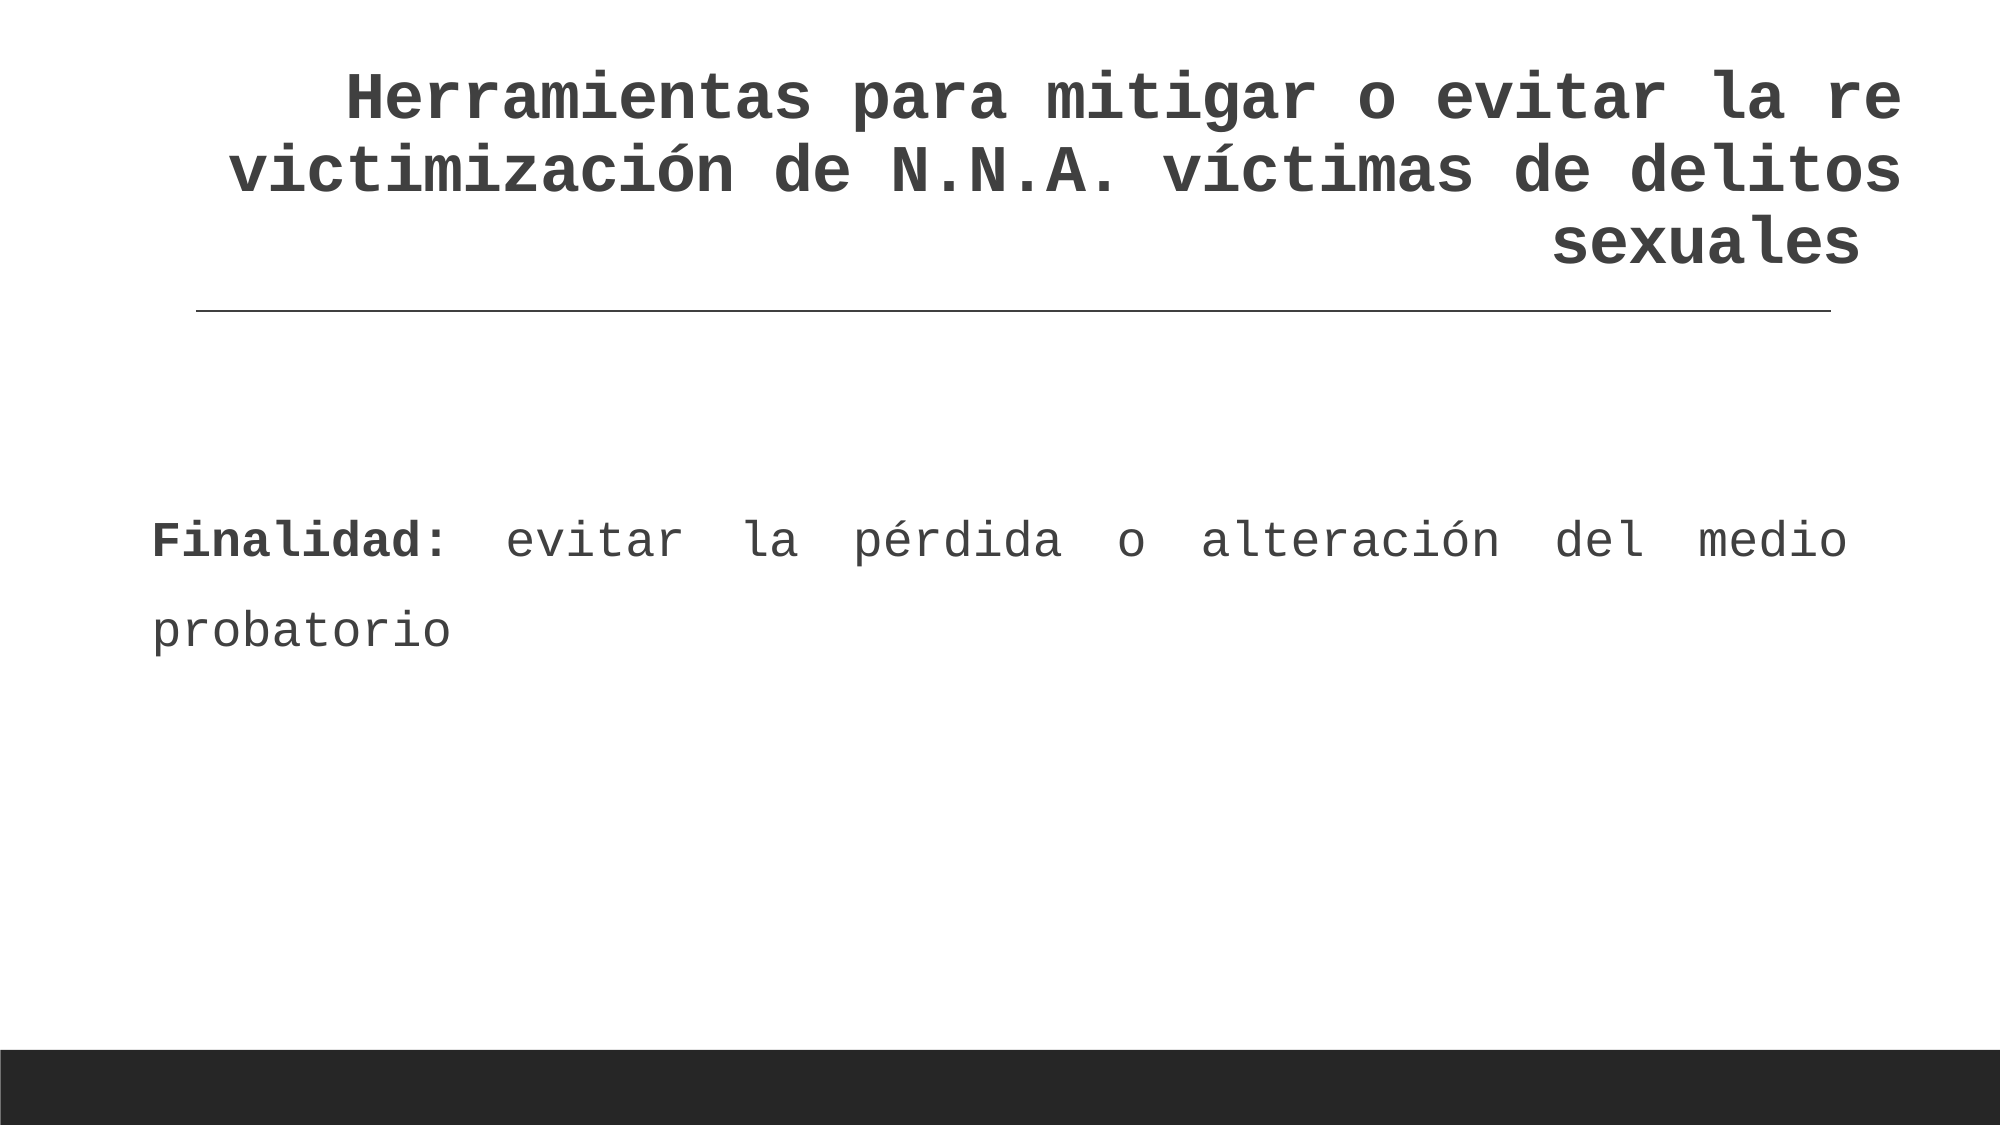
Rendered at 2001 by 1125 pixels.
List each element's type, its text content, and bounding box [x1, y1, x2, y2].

title Herramientas para mitigar o evitar la re victimización de N.N.A. víctimas de delitos sexuales [180, 47, 1919, 285]
list Finalidad: evitar la pérdida o alteración del medio probatorio [151, 469, 1849, 708]
